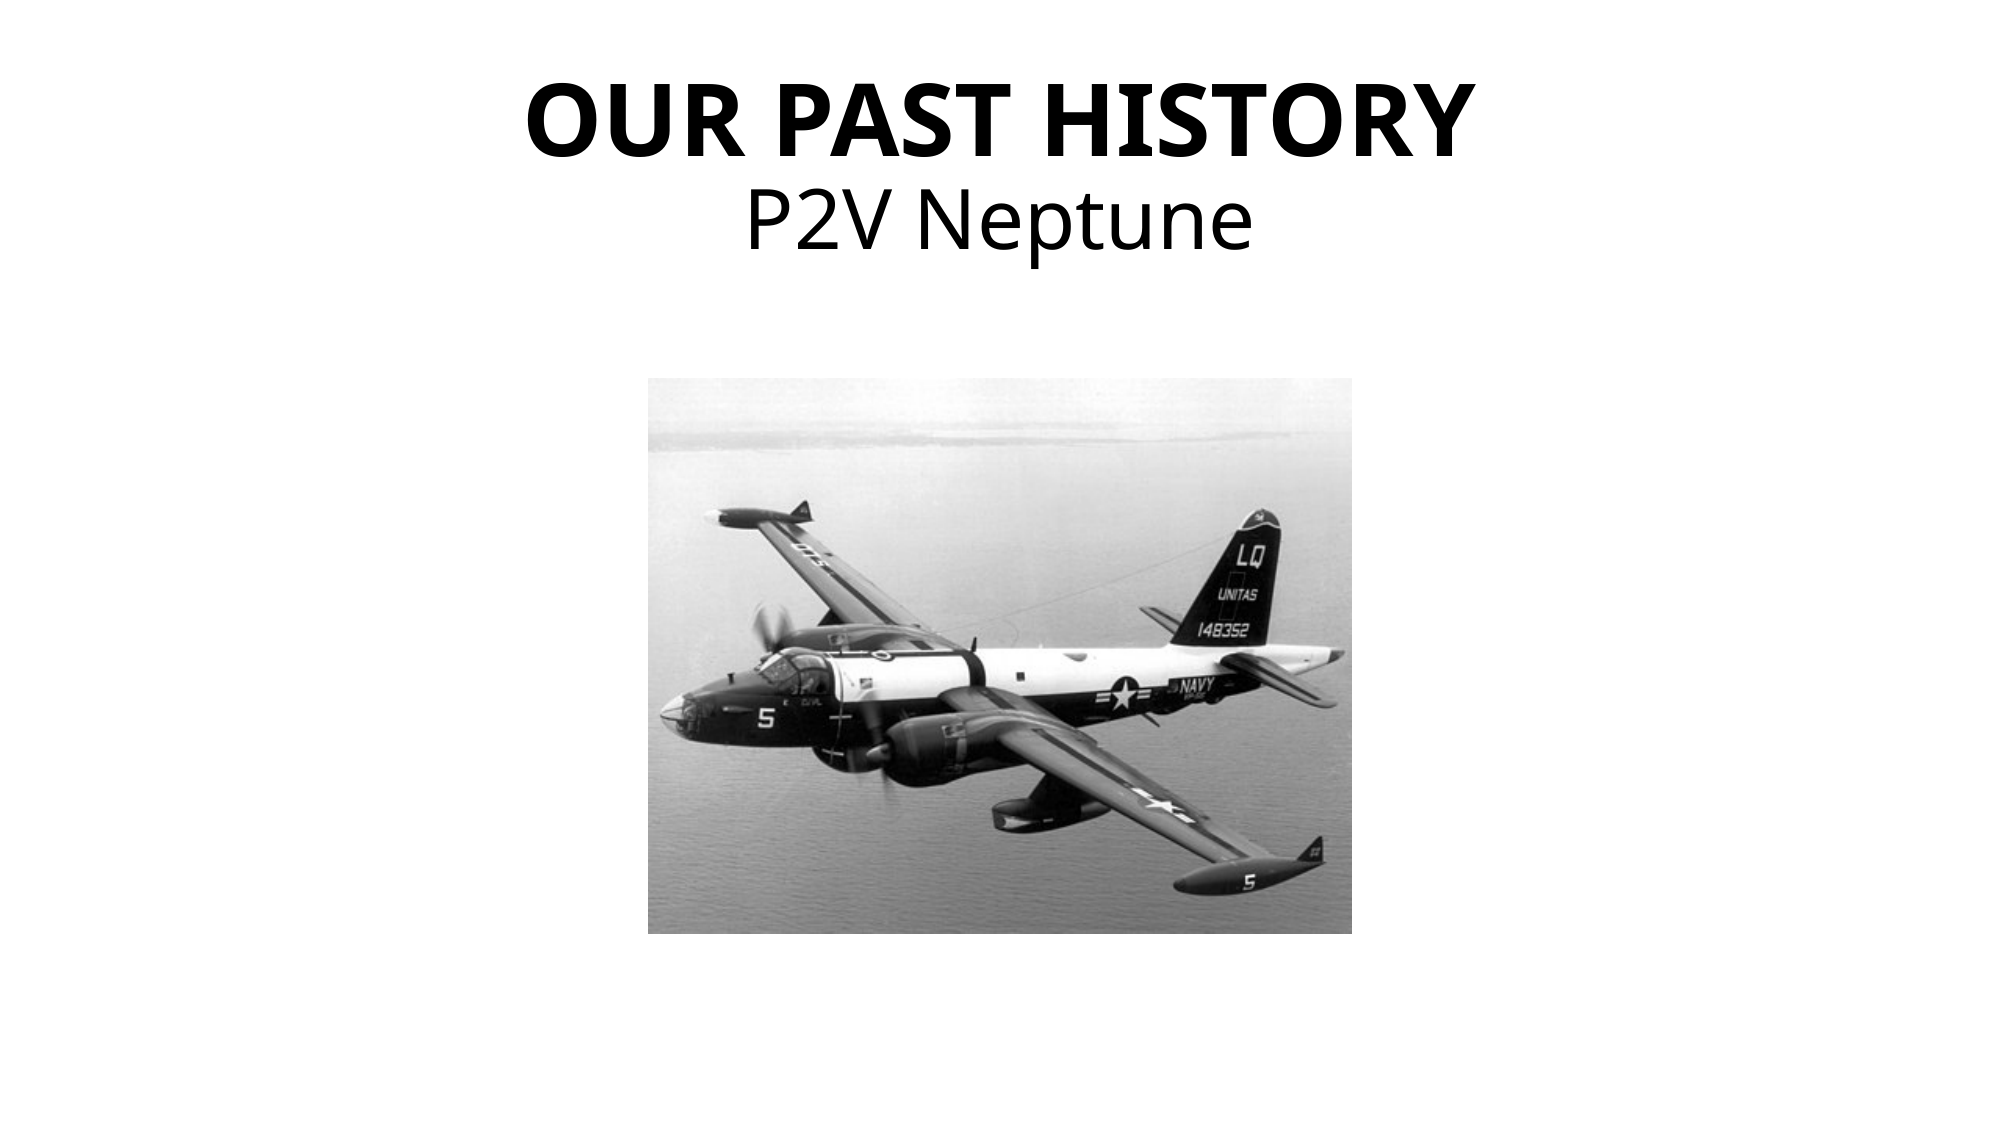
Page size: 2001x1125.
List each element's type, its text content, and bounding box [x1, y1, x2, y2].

title OUR PAST HISTORY P2V Neptune [137, 59, 1863, 278]
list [648, 378, 1352, 934]
